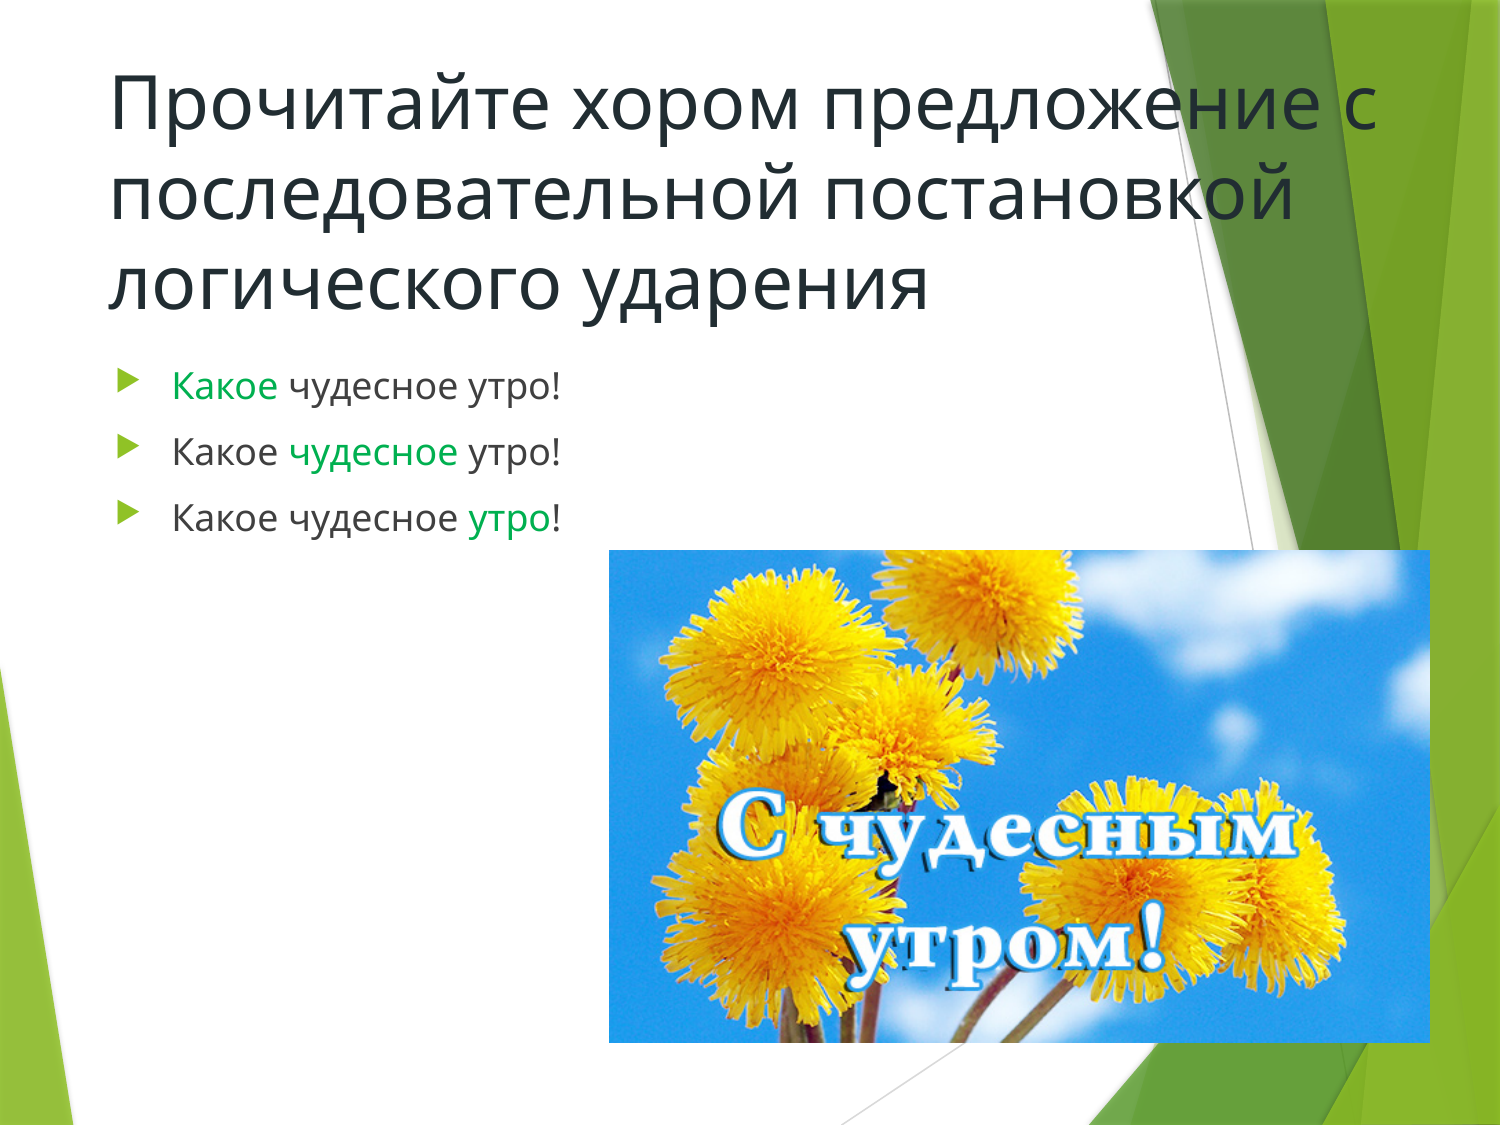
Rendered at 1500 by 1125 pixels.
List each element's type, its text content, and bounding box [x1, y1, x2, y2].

list Какое чудесное утро! Какое чудесное утро! Какое чудесное утро! [99, 354, 1142, 992]
picture [608, 550, 1431, 1044]
title Прочитайте хором предложение с последовательной постановкой логического ударения [93, 46, 1444, 235]
